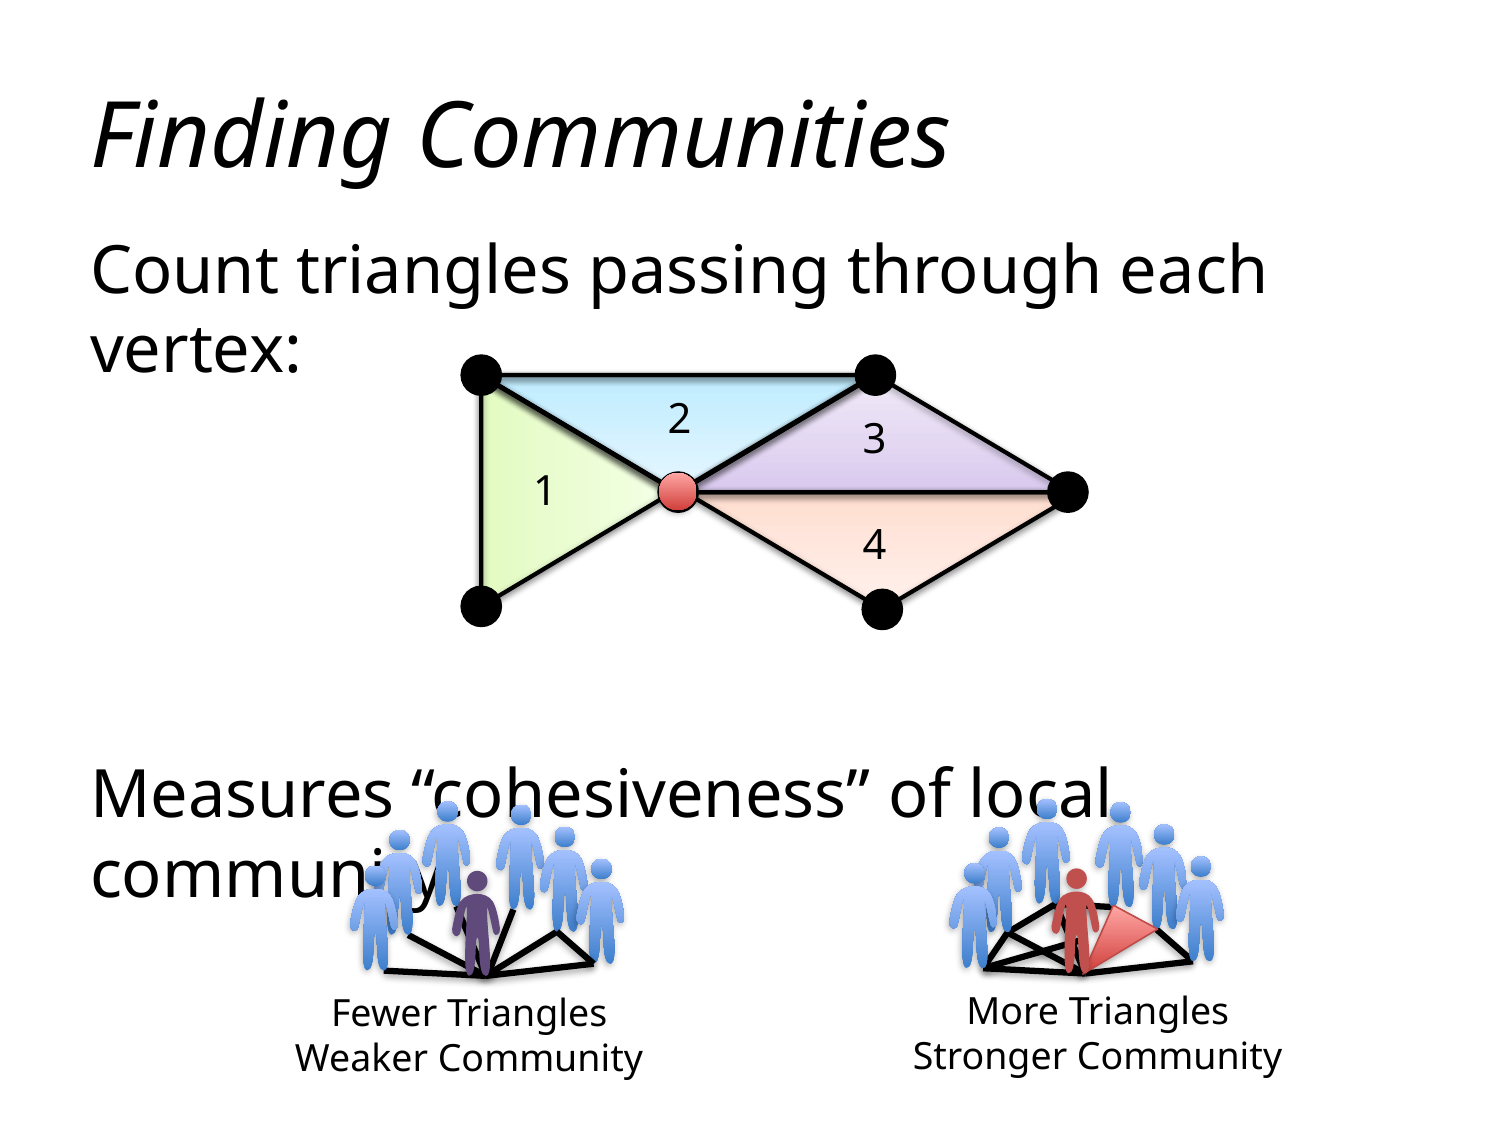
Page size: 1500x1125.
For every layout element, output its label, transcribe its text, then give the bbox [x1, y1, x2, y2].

title Finding Communities [74, 37, 1426, 226]
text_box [292, 800, 646, 1088]
list Count triangles passing through each vertex: Measures “cohesiveness” of local community [74, 226, 1426, 912]
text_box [462, 356, 1087, 629]
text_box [913, 798, 1283, 1086]
